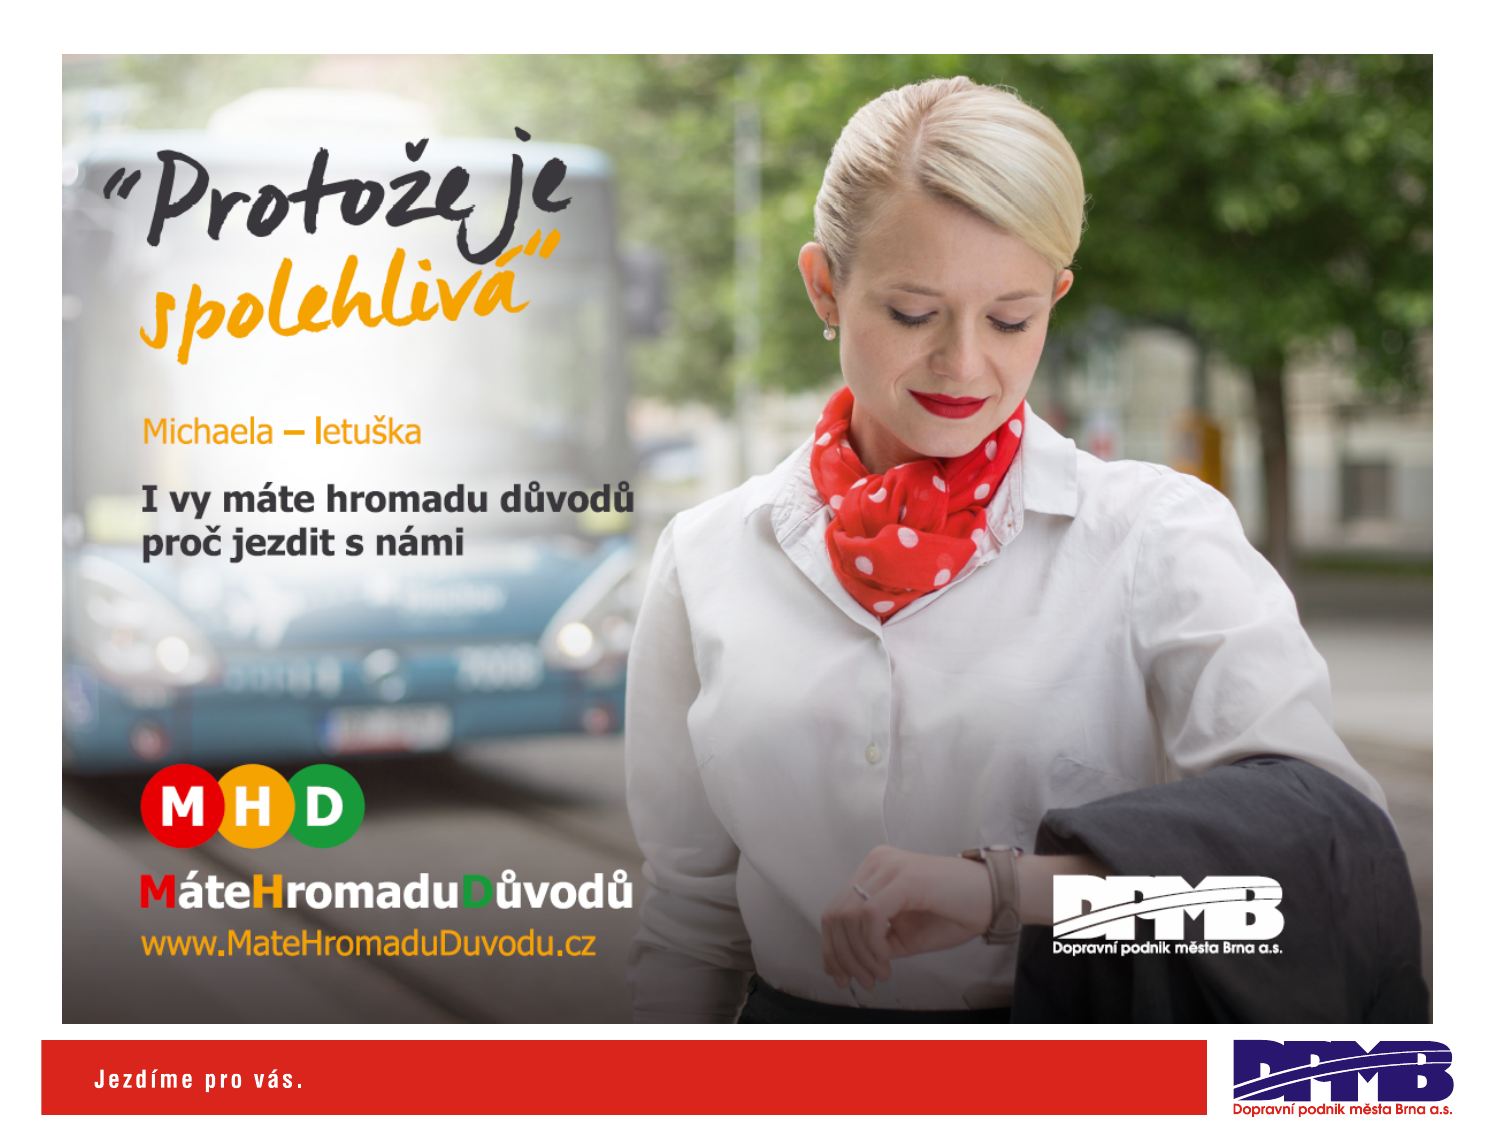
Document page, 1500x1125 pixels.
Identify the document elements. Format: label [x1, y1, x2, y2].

picture [40, 1039, 1454, 1117]
list [62, 54, 1433, 1024]
